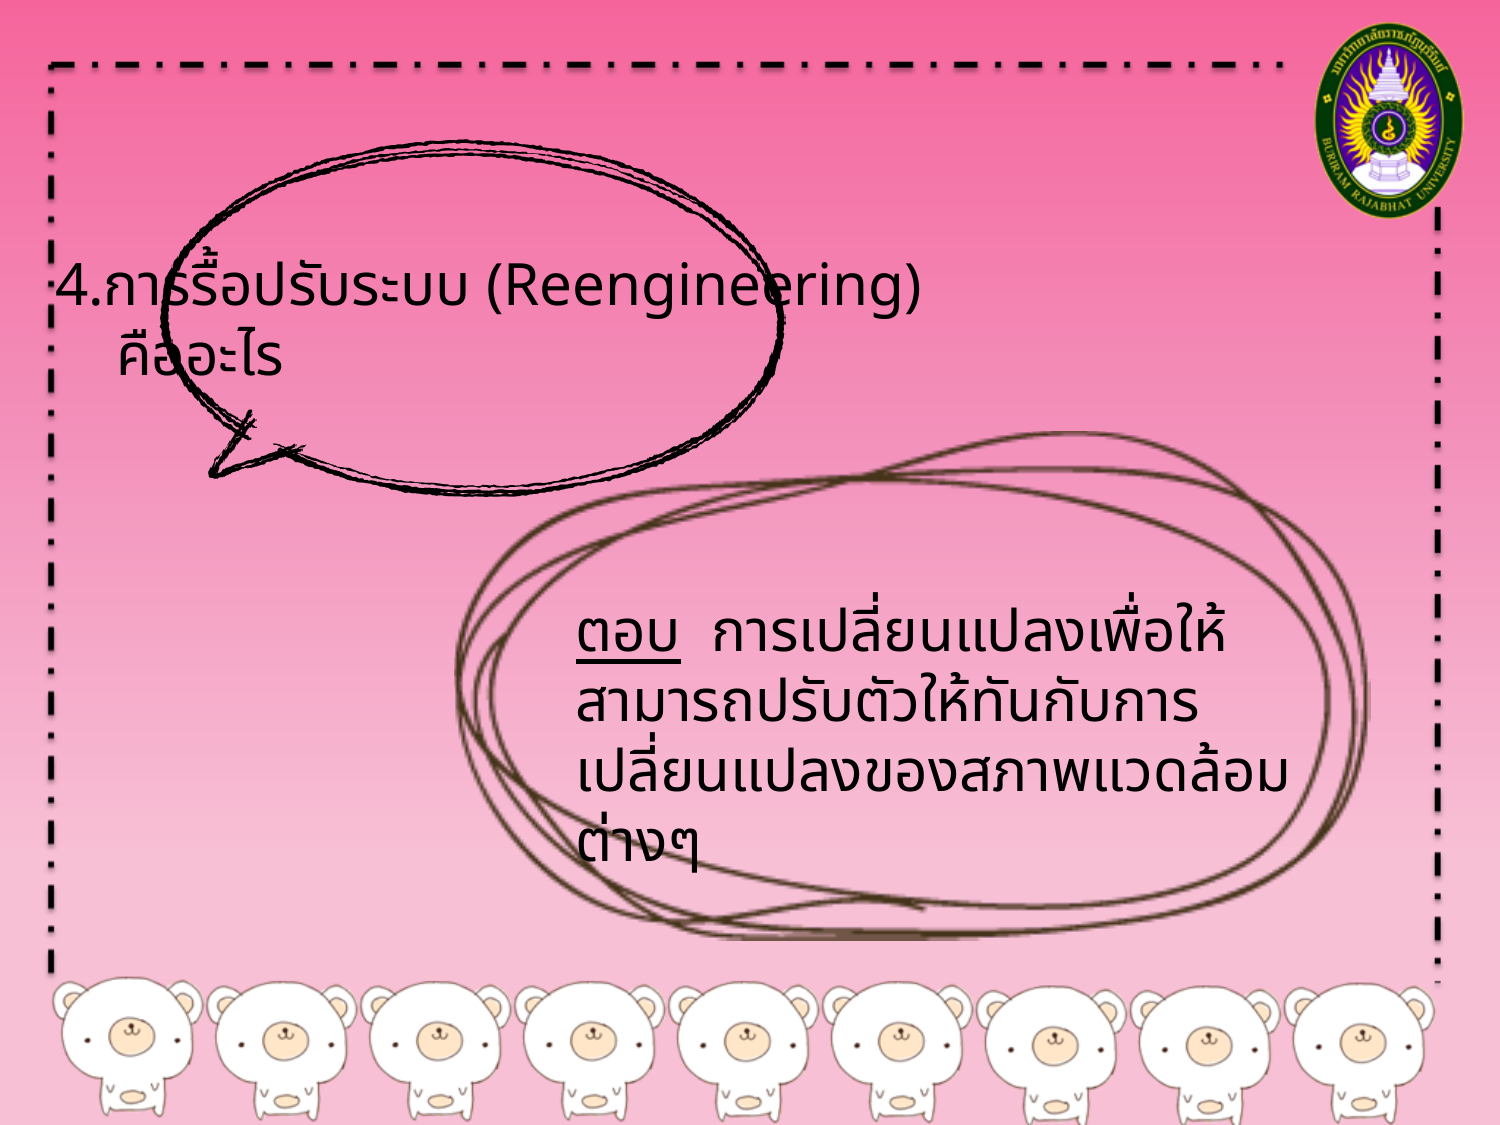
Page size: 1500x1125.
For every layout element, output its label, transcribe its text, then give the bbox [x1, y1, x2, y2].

text_box 4.การรื้อปรับระบบ (Reengineering) คืออะไร [790, 239, 937, 395]
text_box 4.การรื้อปรับระบบ (Reengineering) คืออะไร [40, 239, 154, 395]
picture [0, 0, 1500, 1125]
